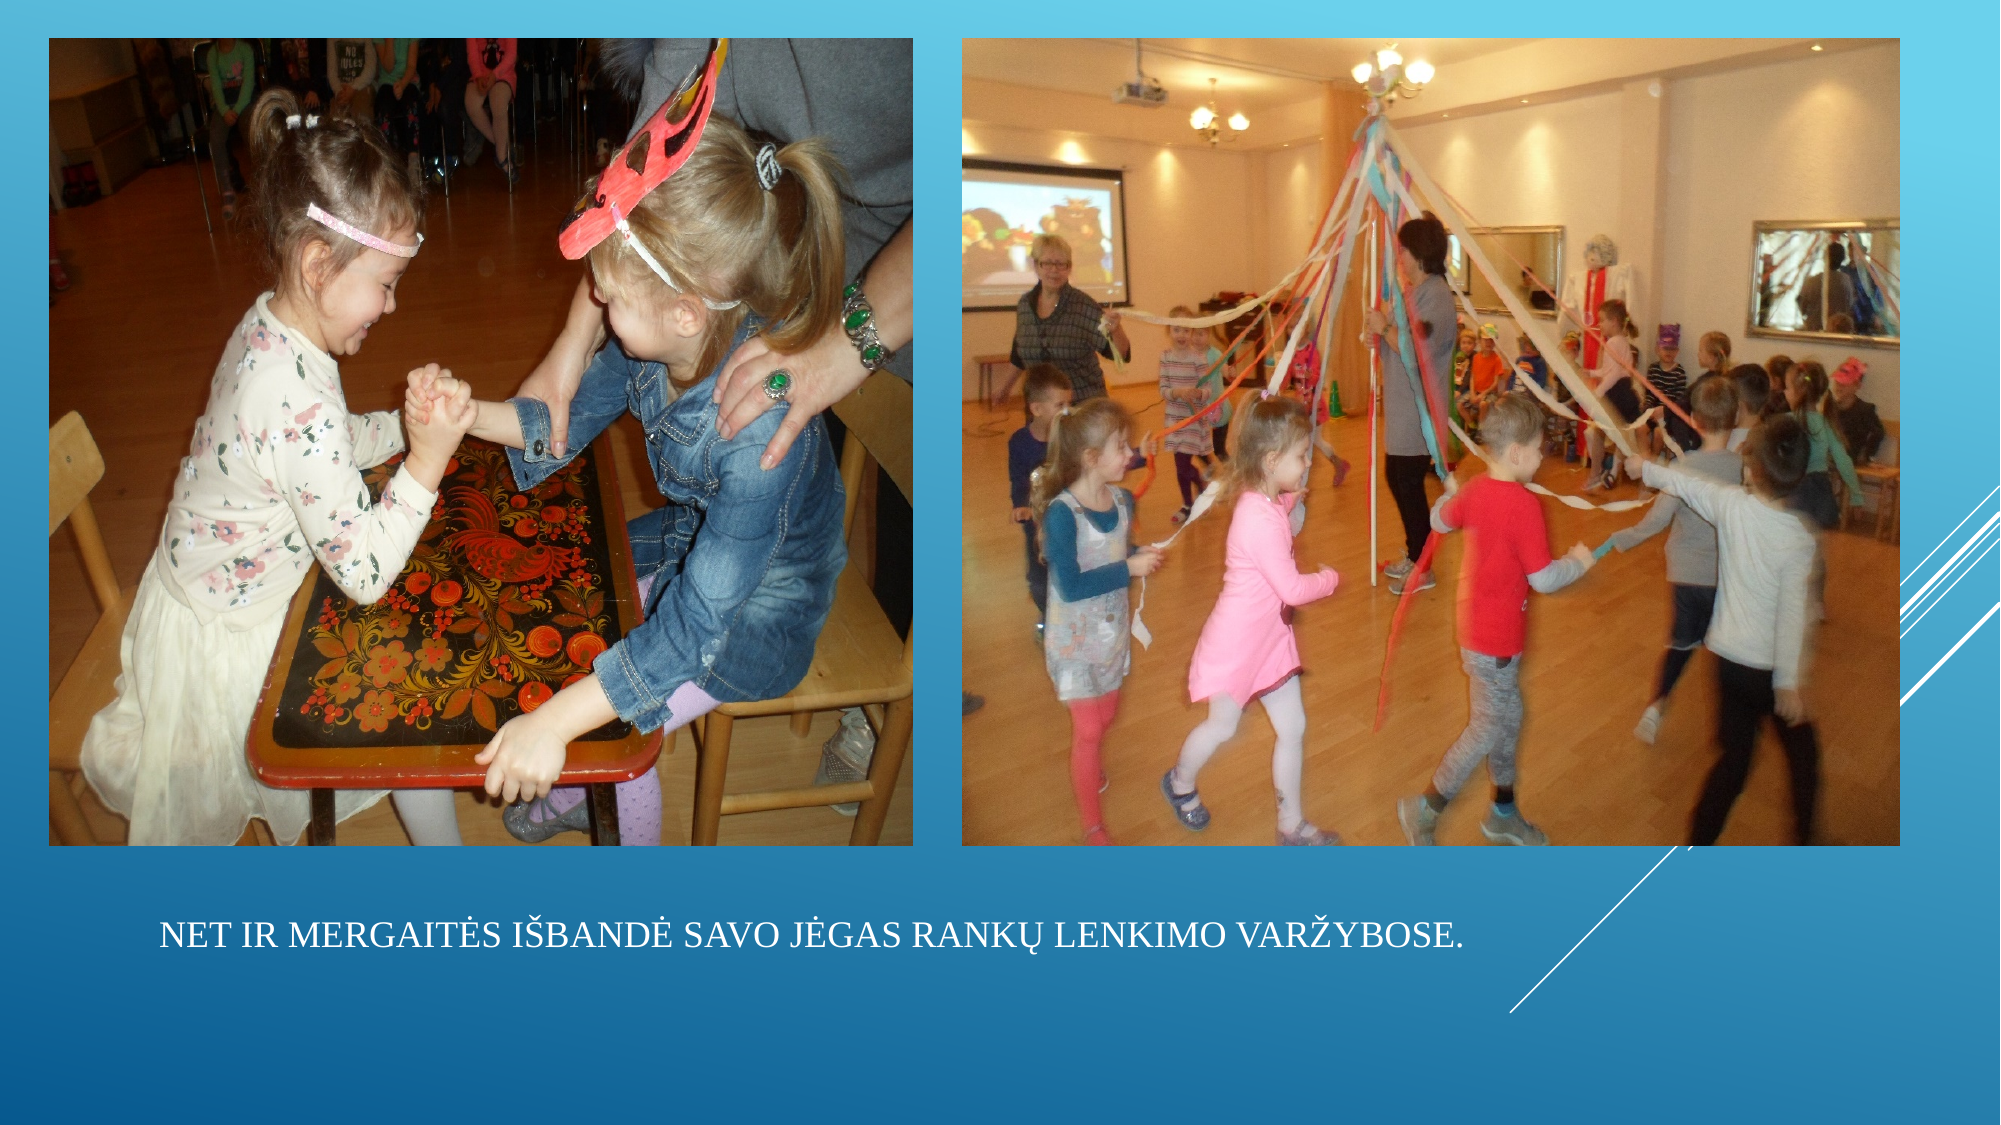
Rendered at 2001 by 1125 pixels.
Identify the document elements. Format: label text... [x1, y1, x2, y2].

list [48, 38, 913, 846]
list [961, 38, 1900, 846]
title Net ir mergaitės išbandė savo jėgas rankų lenkimo varžybose. [112, 882, 1513, 984]
